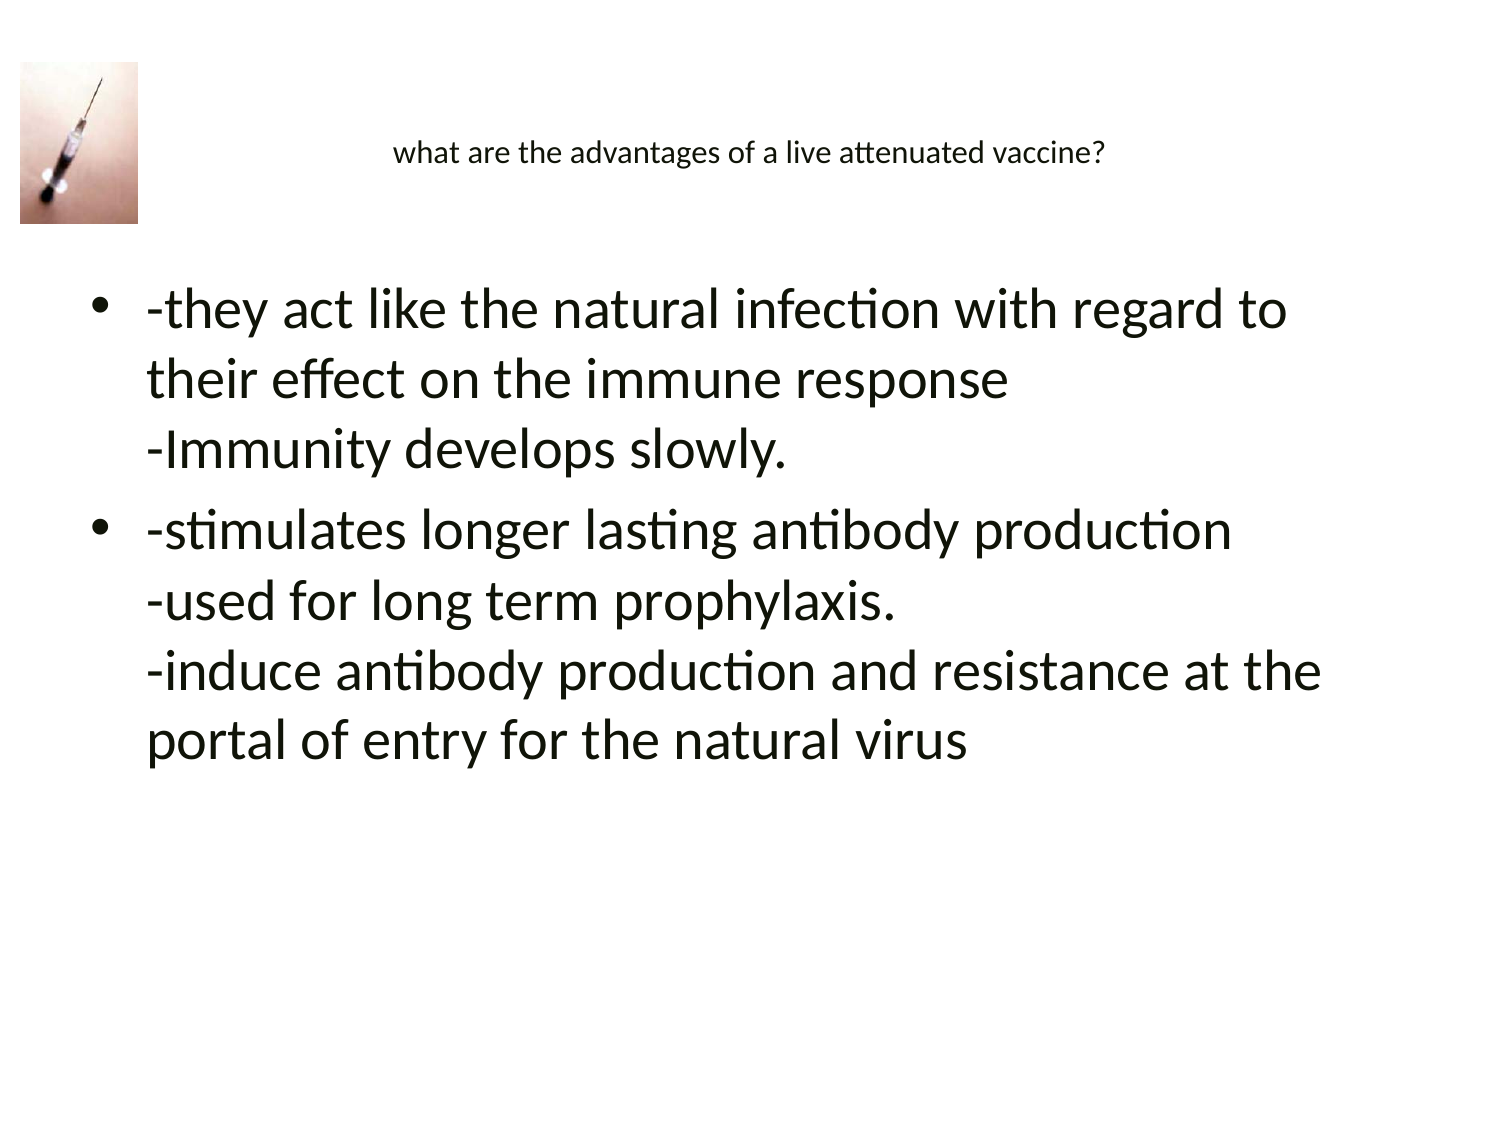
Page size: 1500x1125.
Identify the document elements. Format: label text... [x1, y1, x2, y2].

list -they act like the natural infection with regard to their effect on the immune response -Immunity develops slowly. -stimulates longer lasting antibody production -used for long term prophylaxis. -induce antibody production and resistance at the portal of entry for the natural virus [75, 262, 1425, 1005]
picture [20, 62, 75, 224]
title what are the advantages of a live attenuated vaccine? [75, 45, 1425, 233]
